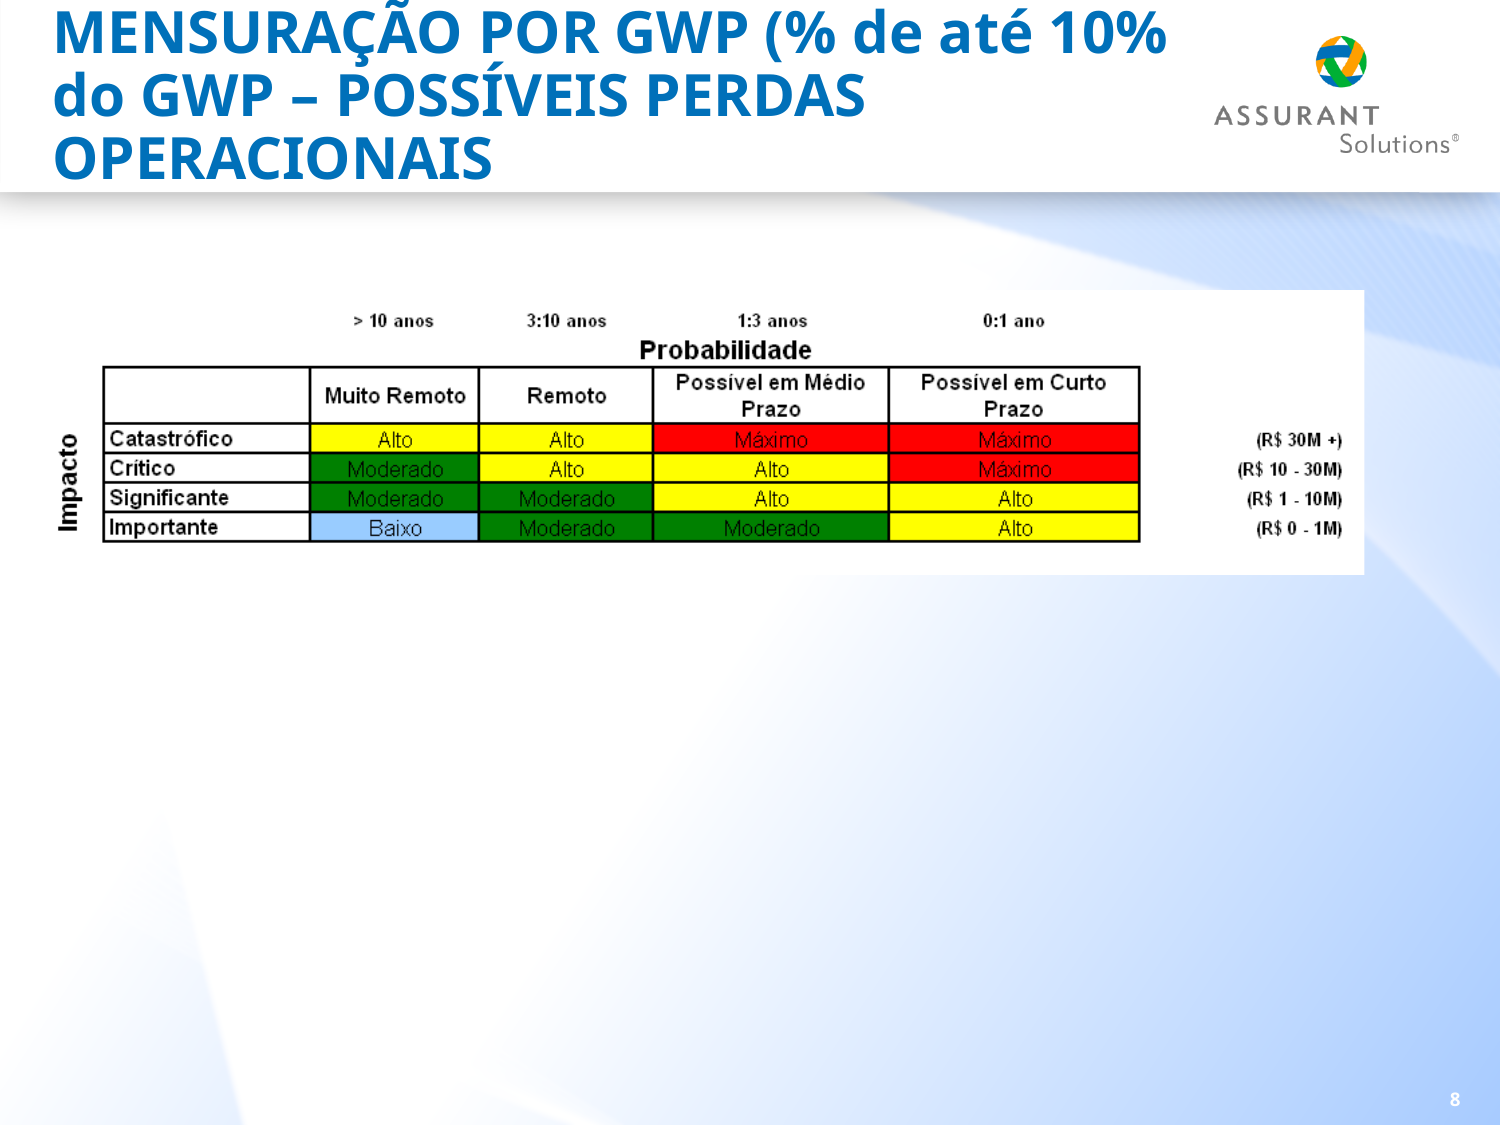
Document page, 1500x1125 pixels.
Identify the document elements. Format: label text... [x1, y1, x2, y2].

picture [0, 193, 1500, 1125]
picture [0, 0, 1500, 182]
title MENSURAÇÃO POR GWP (% de até 10% do GWP – POSSÍVEIS PERDAS OPERACIONAIS [37, 46, 1200, 150]
